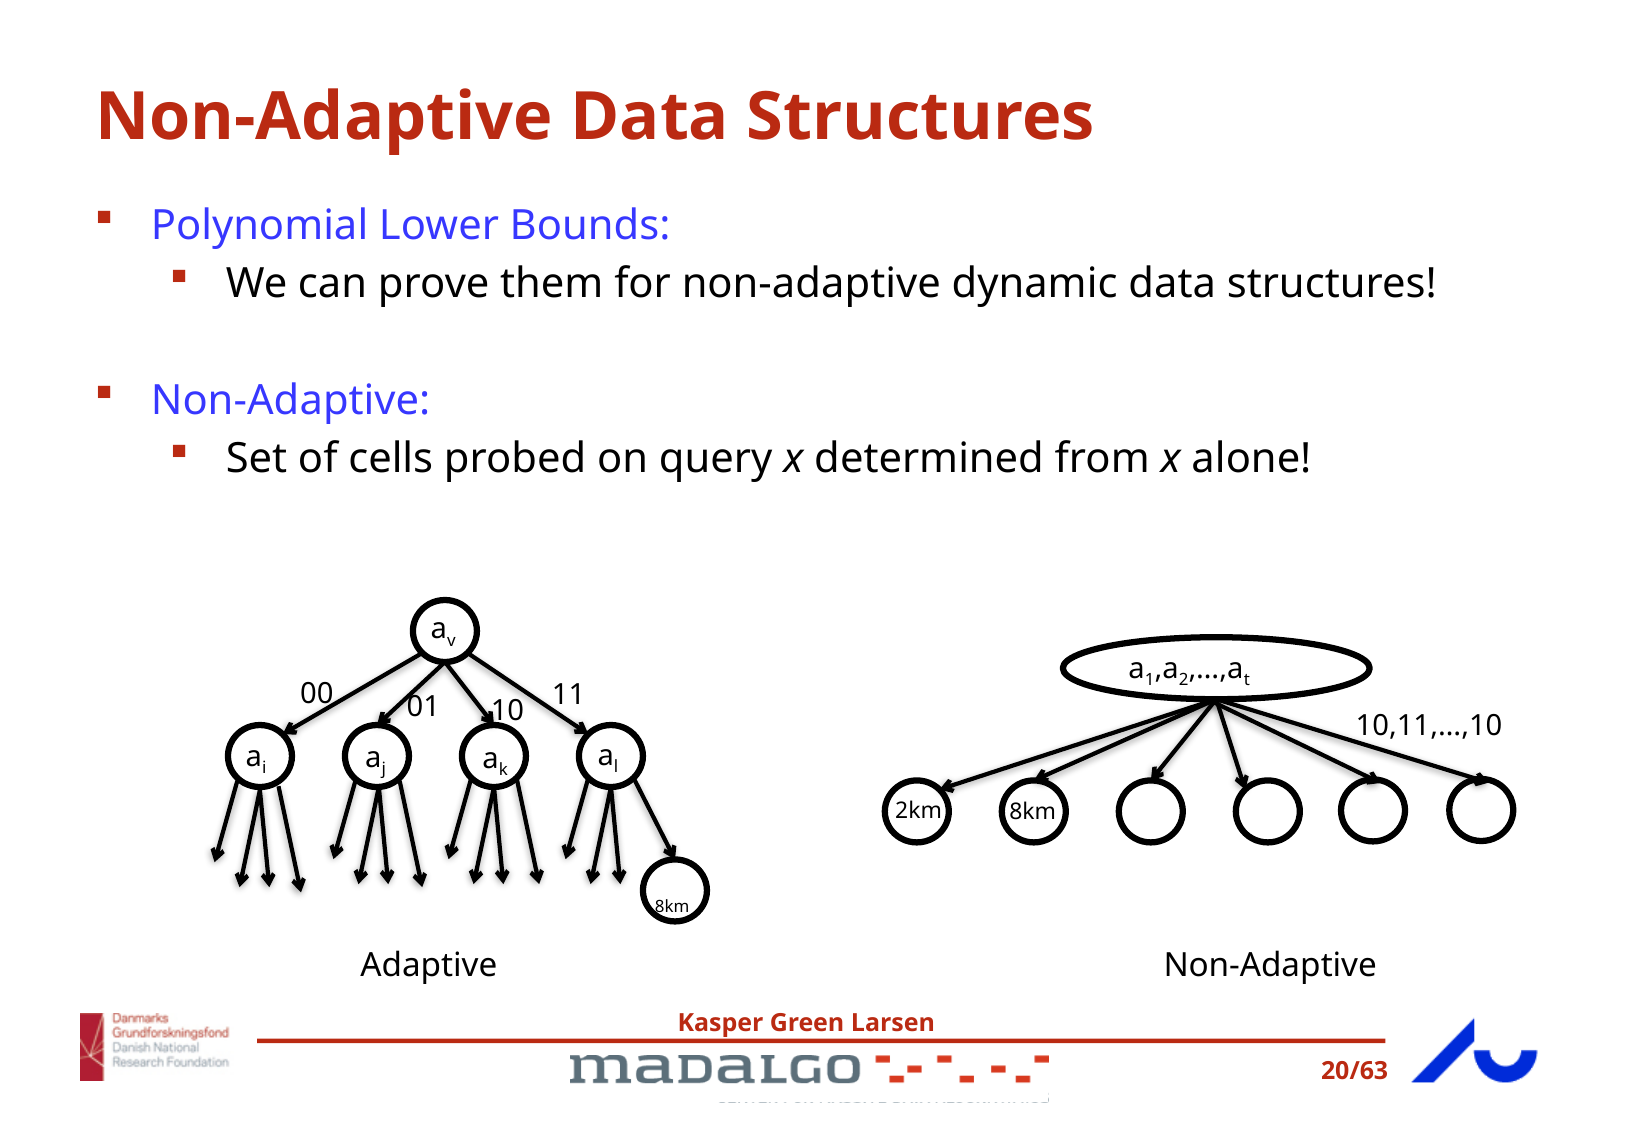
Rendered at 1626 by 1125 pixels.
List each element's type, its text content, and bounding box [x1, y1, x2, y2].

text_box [214, 599, 729, 992]
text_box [880, 636, 1602, 992]
title Non-Adaptive Data Structures [79, 54, 1543, 171]
text_box Polynomial Lower Bounds: We can prove them for non-adaptive dynamic data structures! Non-Adaptive: Set of cells probed on query x determined from x alone! [79, 190, 1532, 971]
picture [1411, 1014, 1539, 1089]
picture [570, 1055, 1049, 1104]
picture [80, 1013, 234, 1081]
